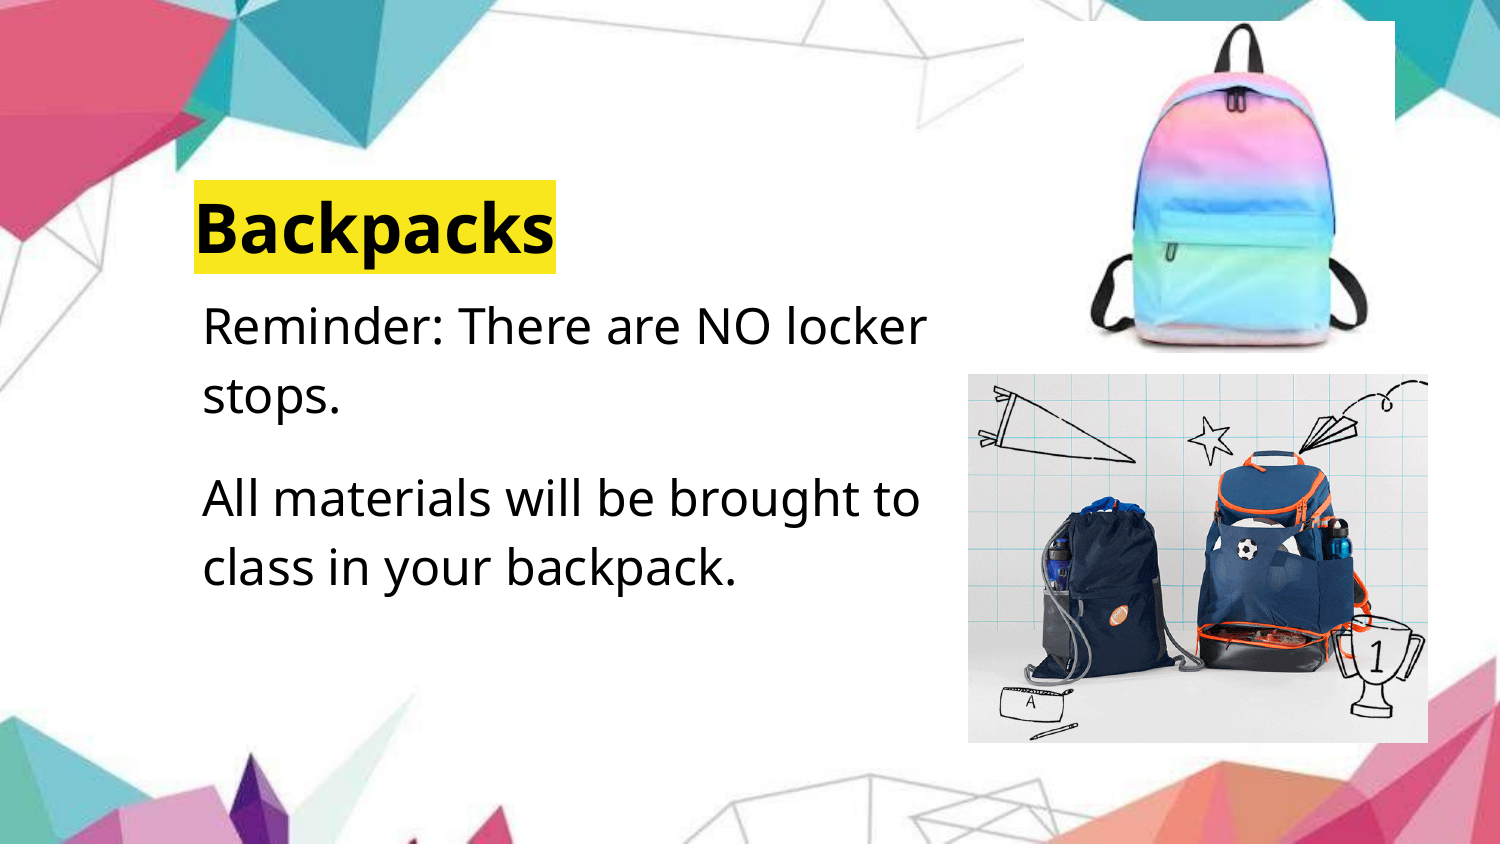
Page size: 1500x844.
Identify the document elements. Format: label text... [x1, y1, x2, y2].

list Reminder: There are NO locker stops. All materials will be brought to class in your backpack. [187, 270, 958, 767]
title Backpacks [178, 169, 616, 264]
picture [0, 0, 1500, 844]
